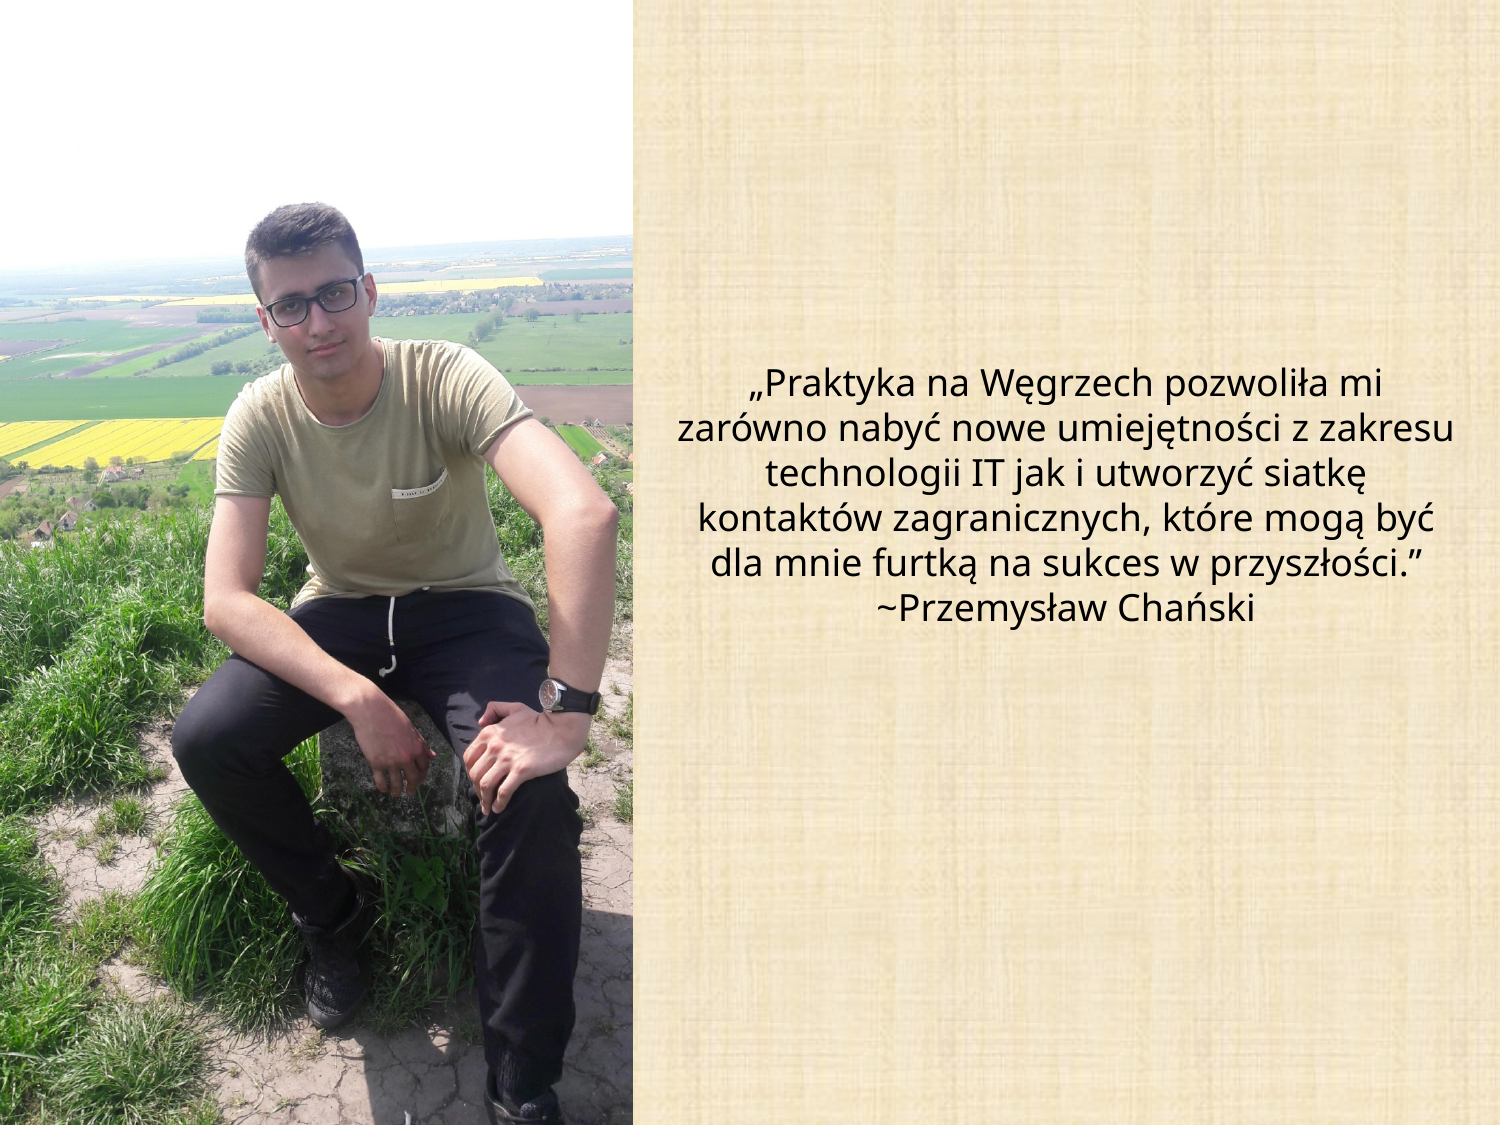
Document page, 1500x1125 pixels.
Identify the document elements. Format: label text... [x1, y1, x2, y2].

text_box „Praktyka na Węgrzech pozwoliła mi zarówno nabyć nowe umiejętności z zakresu technologii IT jak i utworzyć siatkę kontaktów zagranicznych, które mogą być dla mnie furtką na sukces w przyszłości.” ~Przemysław Chański [656, 351, 1477, 637]
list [0, 0, 633, 1125]
